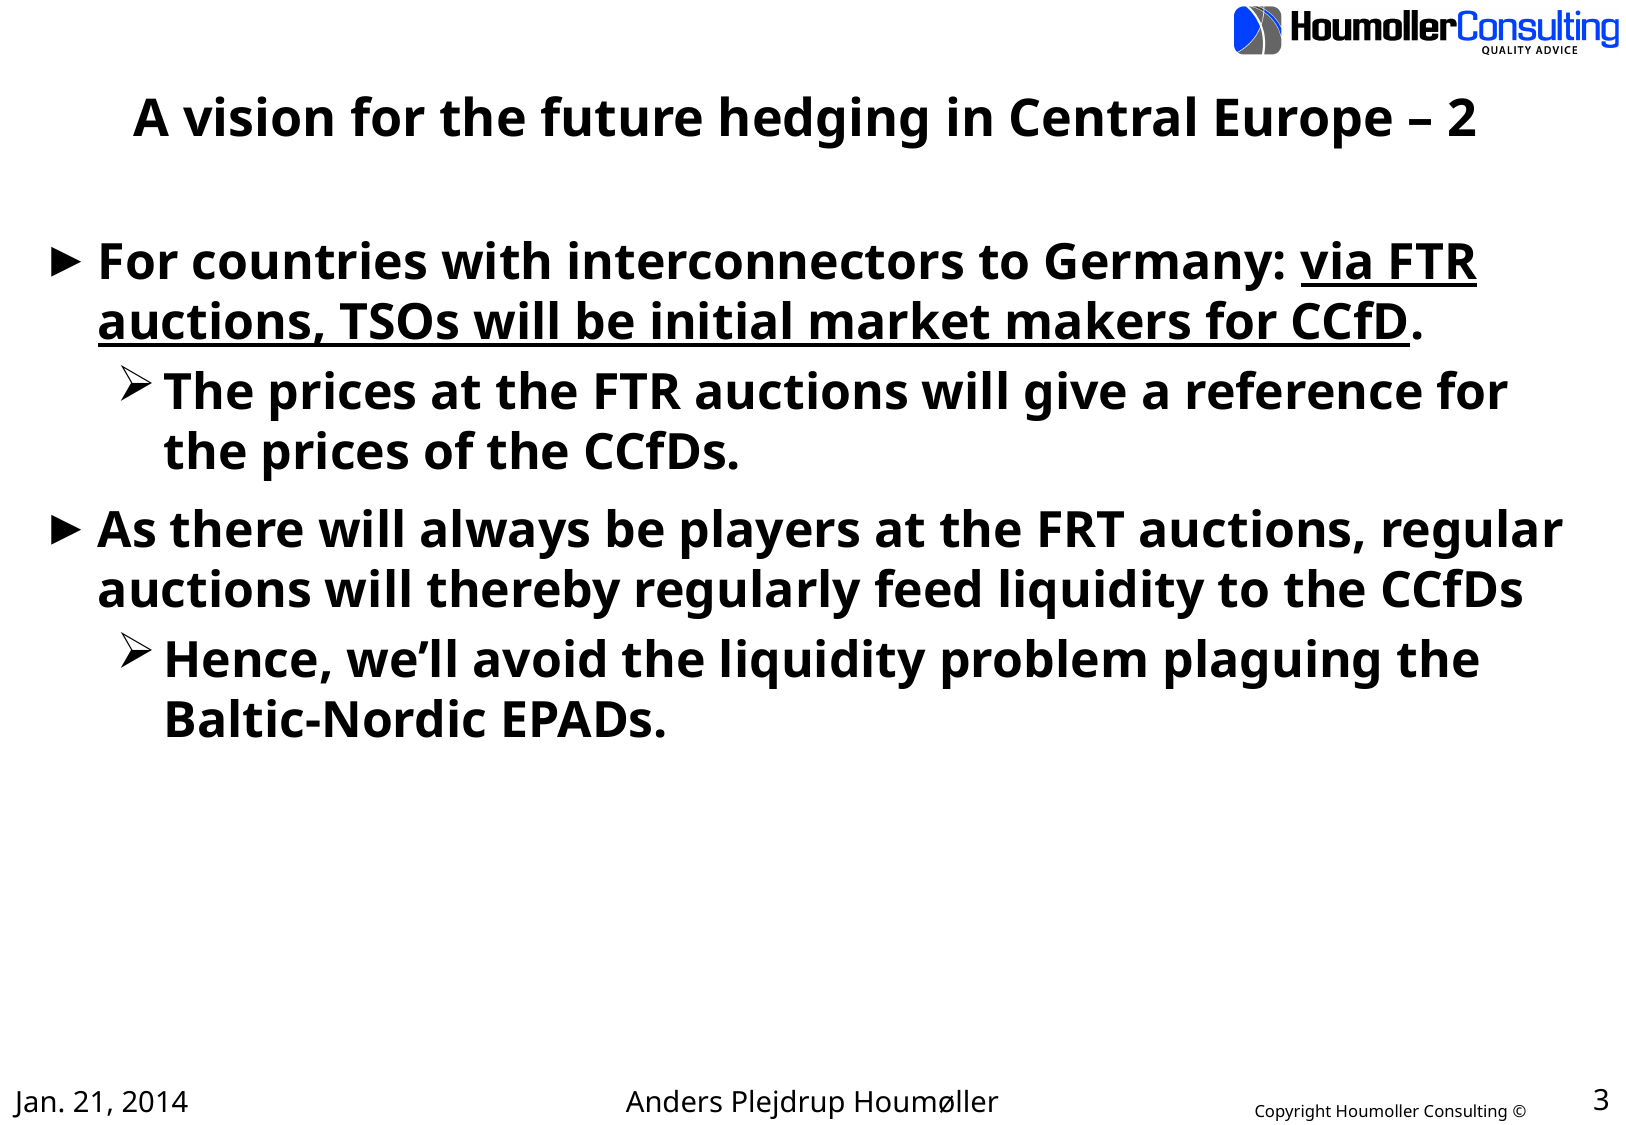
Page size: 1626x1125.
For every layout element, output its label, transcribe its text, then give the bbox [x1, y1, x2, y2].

title A vision for the future hedging in Central Europe – 2 [0, 21, 1625, 210]
footer Anders Plejdrup Houmøller [554, 1063, 1071, 1125]
slide_number 3 [1286, 1063, 1625, 1125]
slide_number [0, 1063, 339, 1125]
list For countries with interconnectors to Germany: via FTR auctions, TSOs will be initial market makers for CCfD. The prices at the FTR auctions will give a reference for the prices of the CCfDs. As there will always be players at the FRT auctions, regular auctions will thereby regularly feed liquidity to the CCfDs Hence, we’ll avoid the liquidity problem plaguing the Baltic-Nordic EPADs. [26, 221, 1598, 996]
picture [1234, 6, 1619, 21]
